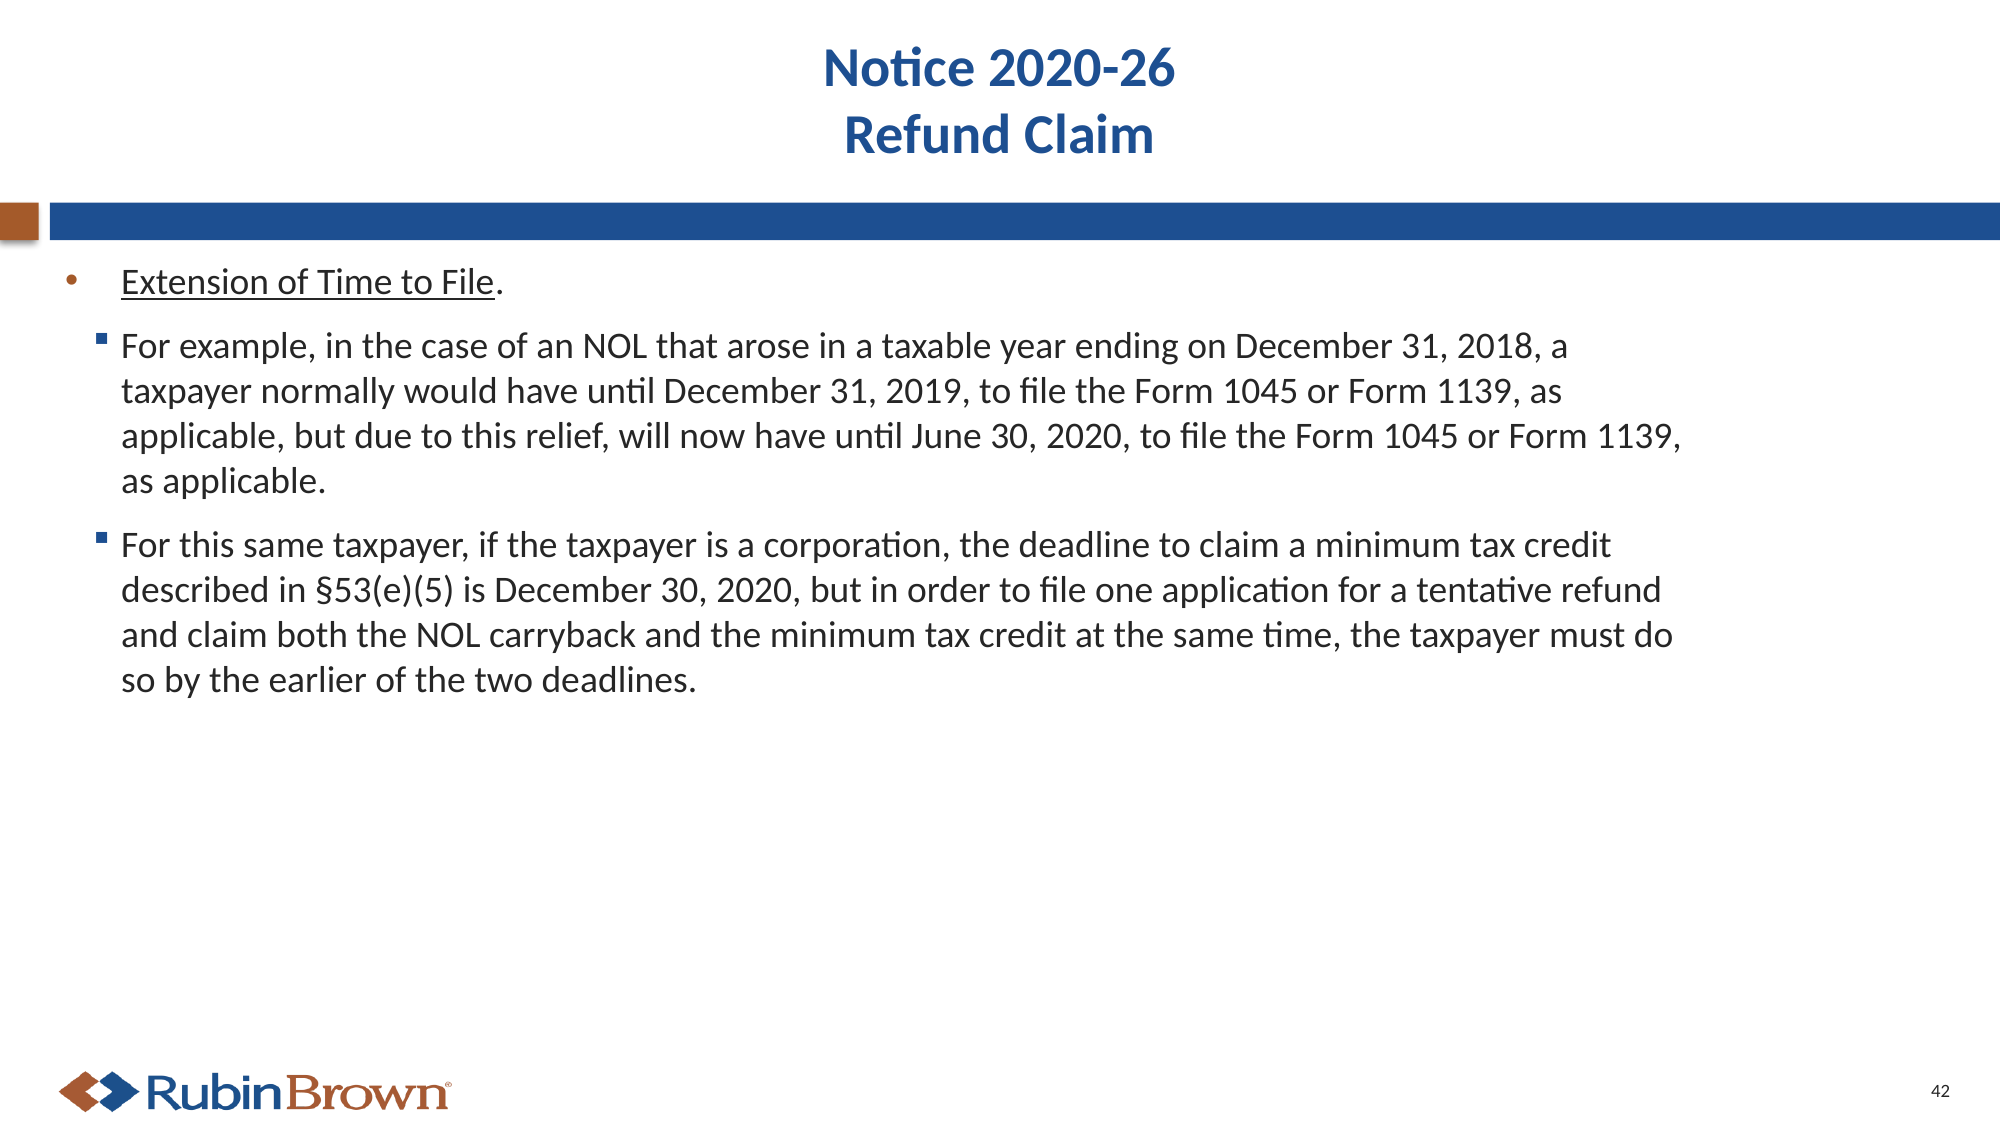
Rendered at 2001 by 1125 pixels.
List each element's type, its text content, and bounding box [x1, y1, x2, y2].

list Extension of Time to File. For example, in the case of an NOL that arose in a taxable year ending on December 31, 2018, a taxpayer normally would have until December 31, 2019, to file the Form 1045 or Form 1139, as applicable, but due to this relief, will now have until June 30, 2020, to file the Form 1045 or Form 1139, as applicable. For this same taxpayer, if the taxpayer is a corporation, the deadline to claim a minimum tax credit described in §53(e)(5) is December 30, 2020, but in order to file one application for a tentative refund and claim both the NOL carryback and the minimum tax credit at the same time, the taxpayer must do so by the earlier of the two deadlines. [49, 249, 1713, 1038]
slide_number 42 [1850, 1066, 1950, 1115]
picture [50, 1066, 467, 1115]
title Notice 2020-26 Refund Claim [49, 0, 1951, 196]
